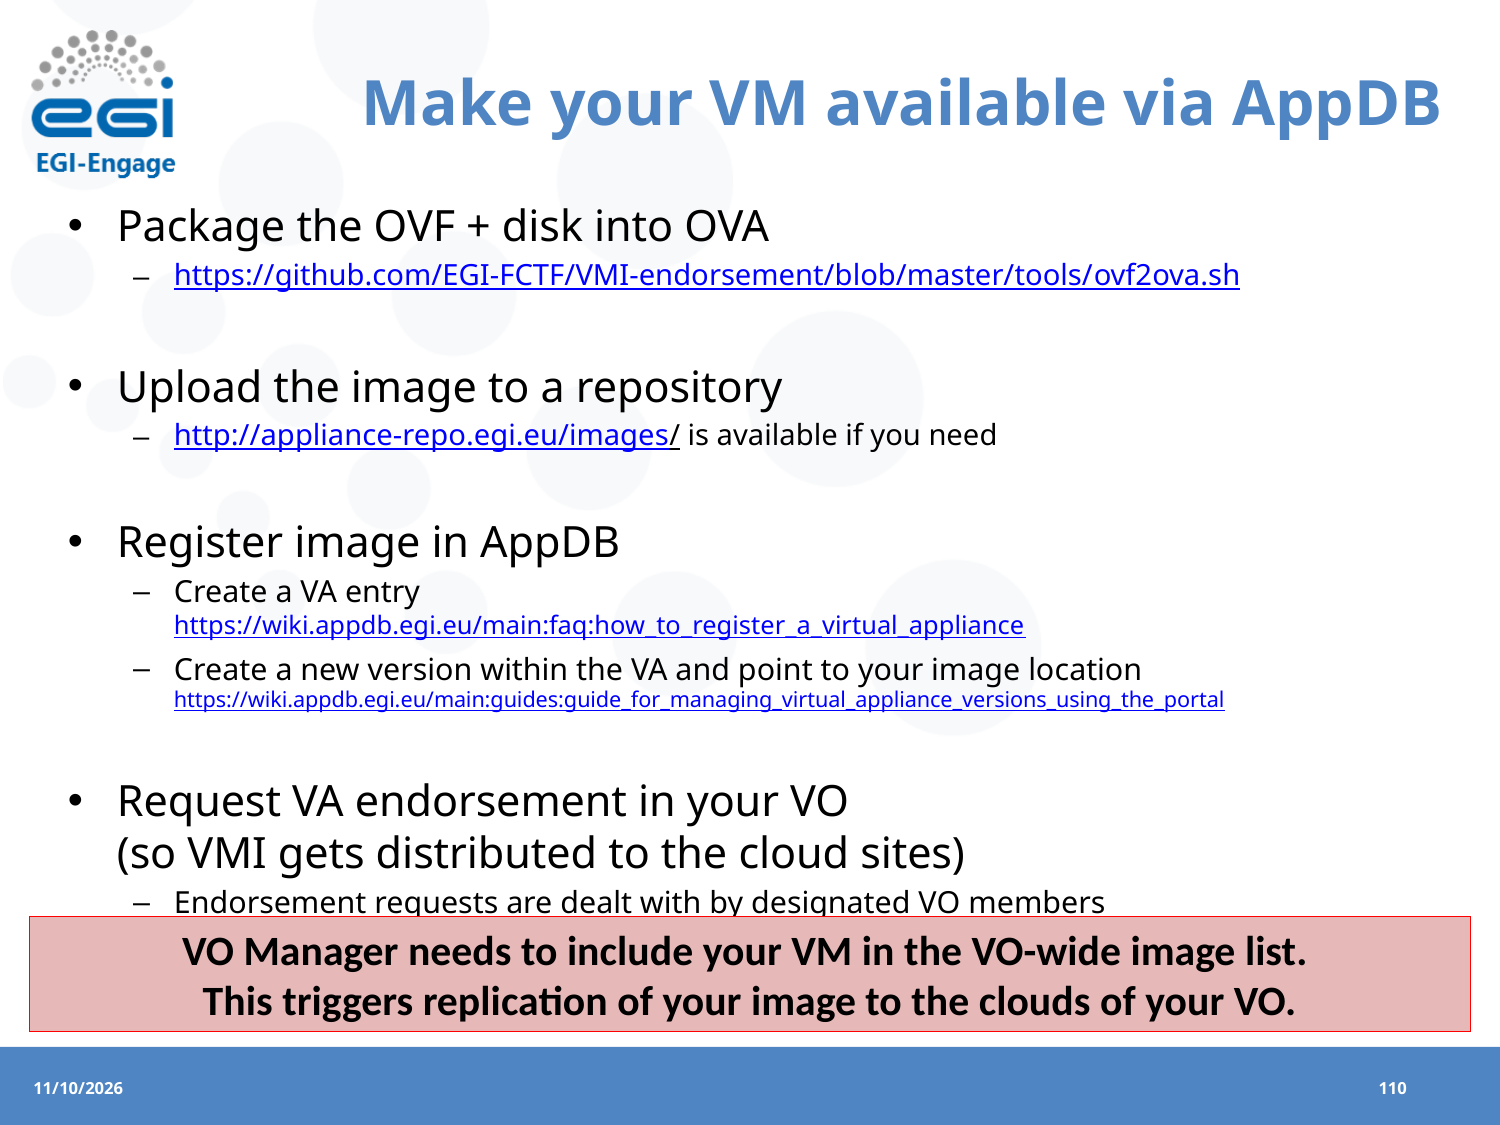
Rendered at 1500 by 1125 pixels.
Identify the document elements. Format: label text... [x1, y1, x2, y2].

list Package the OVF + disk into OVA https://github.com/EGI-FCTF/VMI-endorsement/blob/master/tools/ovf2ova.sh Upload the image to a repository http://appliance-repo.egi.eu/images/ is available if you need Register image in AppDB Create a VA entry https://wiki.appdb.egi.eu/main:faq:how_to_register_a_virtual_appliance Create a new version within the VA and point to your image location https://wiki.appdb.egi.eu/main:guides:guide_for_managing_virtual_appliance_versions_using_the_portal Request VA endorsement in your VO (so VMI gets distributed to the cloud sites) Endorsement requests are dealt with by designated VO members https://wiki.appdb.egi.eu/main:guides:notify_virtual_organization_representatives [53, 191, 1436, 916]
text_box VO Manager needs to include your VM in the VO-wide image list. This triggers replication of your image to the clouds of your VO. [29, 916, 1471, 1032]
picture [3, 0, 1076, 772]
title Make your VM available via AppDB [253, 30, 1459, 171]
